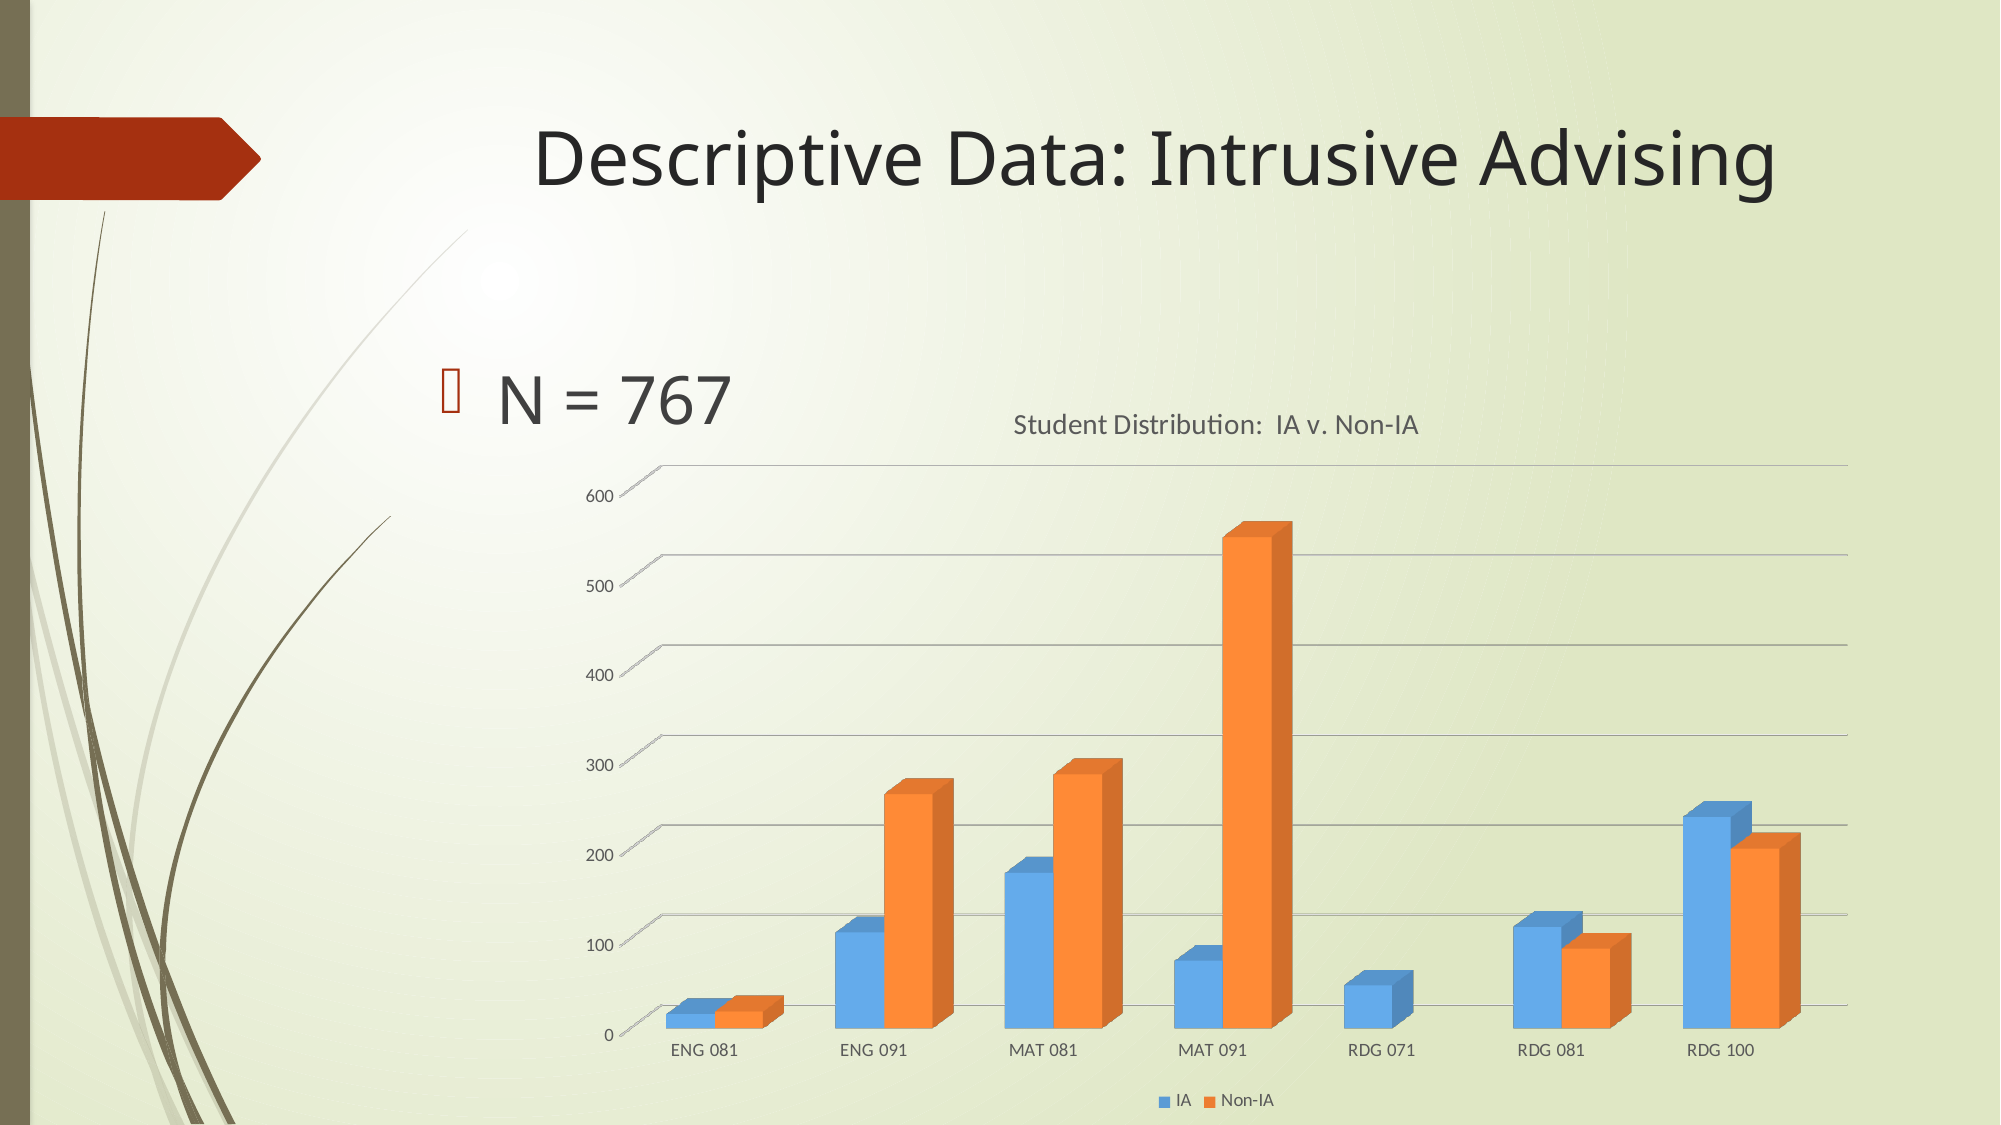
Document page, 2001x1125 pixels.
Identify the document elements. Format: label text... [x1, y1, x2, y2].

chart [557, 380, 1876, 1118]
title Descriptive Data: Intrusive Advising [425, 102, 1888, 313]
list N = 767 [424, 350, 1888, 970]
